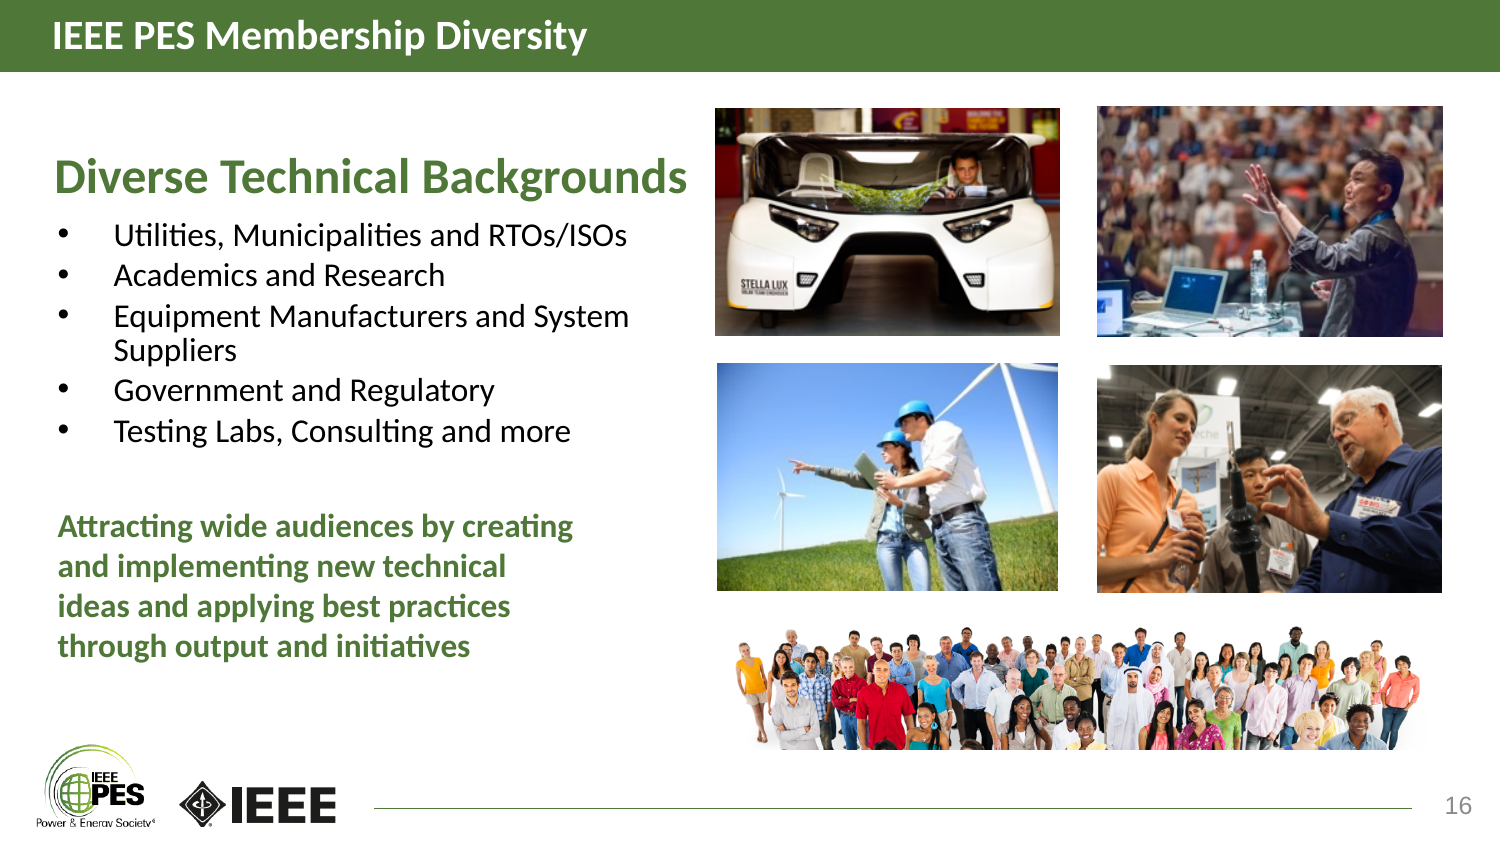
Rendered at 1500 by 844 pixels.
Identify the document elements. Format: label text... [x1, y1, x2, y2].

picture [712, 624, 1434, 750]
text_box Diverse Technical Backgrounds [39, 135, 713, 211]
title IEEE PES Membership Diversity [36, 0, 1488, 72]
text_box Attracting wide audiences by creating and implementing new technical ideas and applying best practices through output and initiatives [42, 496, 597, 672]
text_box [715, 106, 1443, 593]
slide_number 16 [1412, 782, 1488, 828]
text_box Utilities, Municipalities and RTOs/ISOs Academics and Research Equipment Manufacturers and System Suppliers Government and Regulatory Testing Labs, Consulting and more [42, 211, 715, 472]
